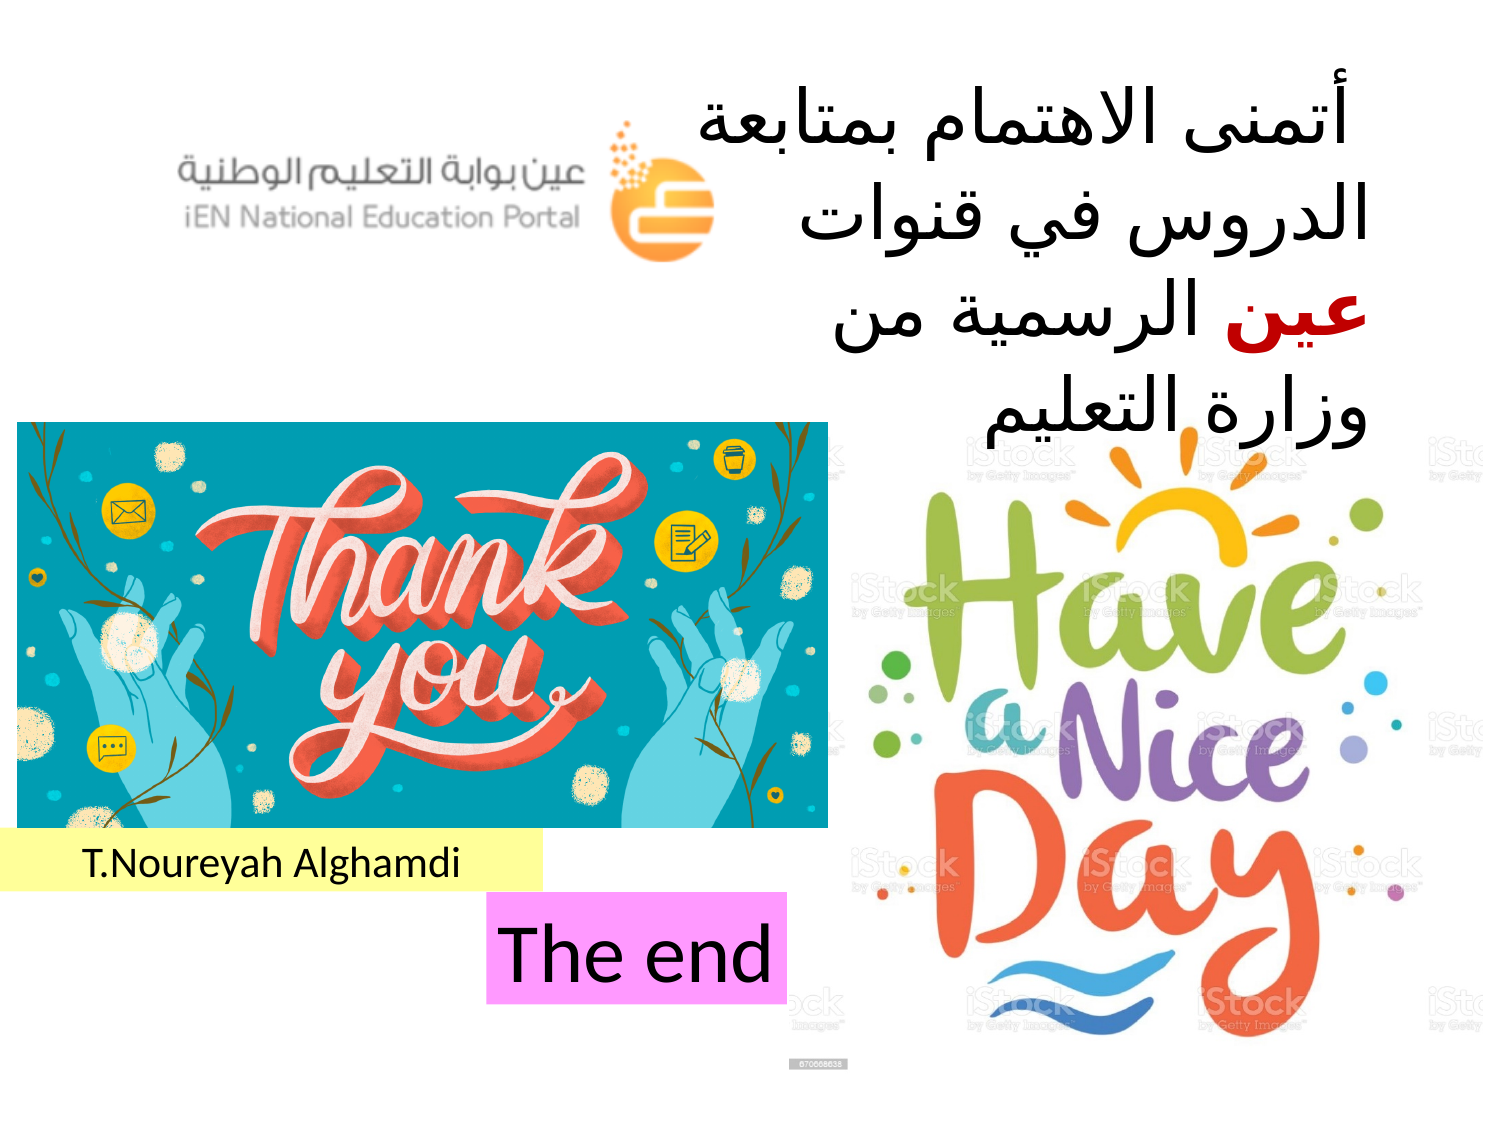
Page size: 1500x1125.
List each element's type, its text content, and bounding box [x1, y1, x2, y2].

text_box T.Noureyah Alghamdi [0, 827, 543, 892]
picture [159, 119, 733, 278]
text_box أتمنى الاهتمام بمتابعة الدروس في قنوات عين الرسمية من وزارة التعليم [643, 54, 1388, 420]
picture [16, 385, 1483, 1078]
text_box The end [486, 892, 784, 1005]
